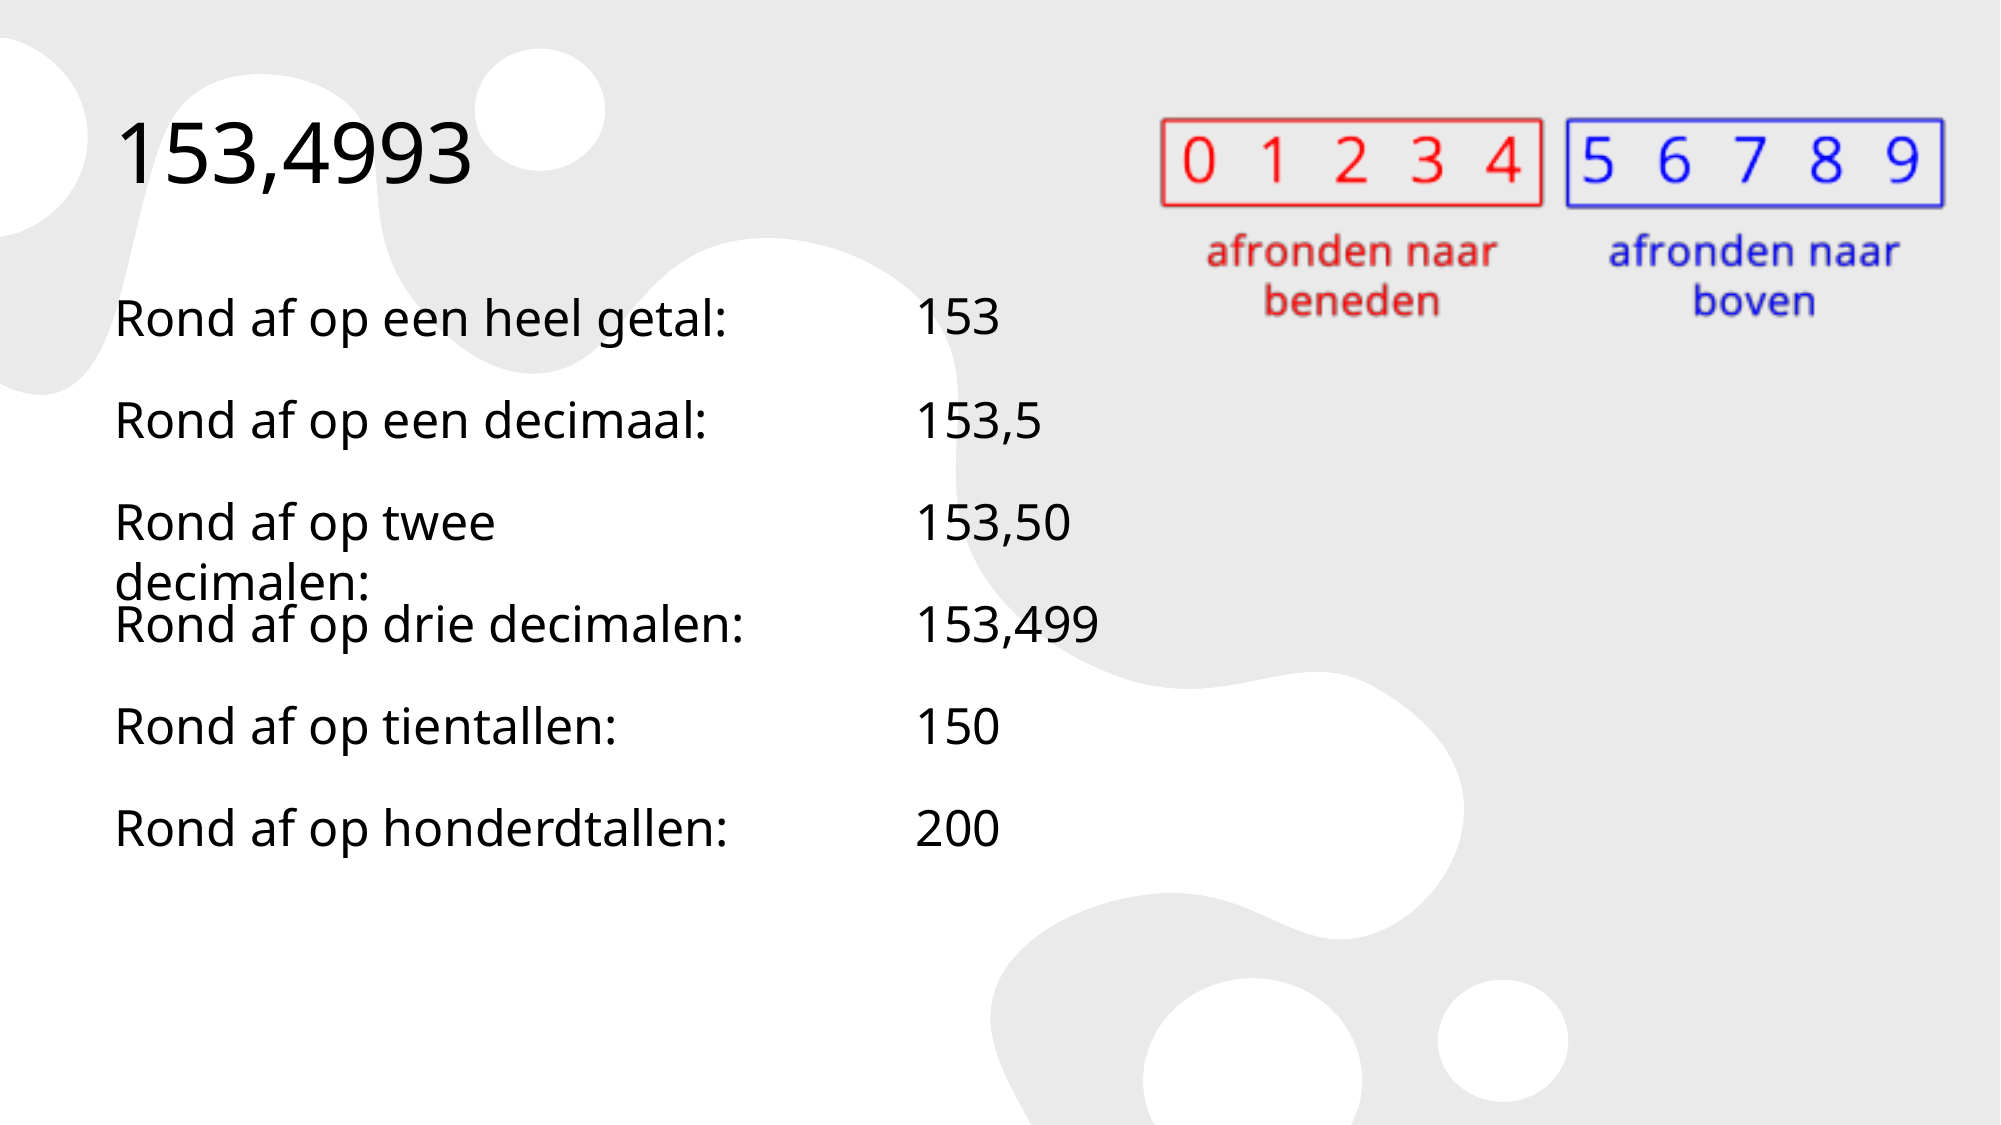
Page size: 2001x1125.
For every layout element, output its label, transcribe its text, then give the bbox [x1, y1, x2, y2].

text_box 153,499 [901, 584, 1140, 660]
title 153,4993 [99, 91, 1900, 309]
text_box Rond af op een decimaal: [99, 380, 774, 456]
text_box 200 [901, 788, 1140, 864]
text_box 153 [901, 276, 1140, 352]
text_box Rond af op twee decimalen: [99, 482, 774, 584]
text_box 150 [901, 686, 1140, 762]
text_box Rond af op een heel getal: [99, 278, 774, 354]
text_box Rond af op drie decimalen: [99, 584, 774, 660]
text_box Rond af op tientallen: [99, 686, 774, 762]
text_box Rond af op honderdtallen: [99, 788, 774, 864]
text_box 153,50 [901, 482, 1140, 558]
picture [1153, 110, 1960, 340]
text_box 153,5 [901, 380, 1140, 456]
